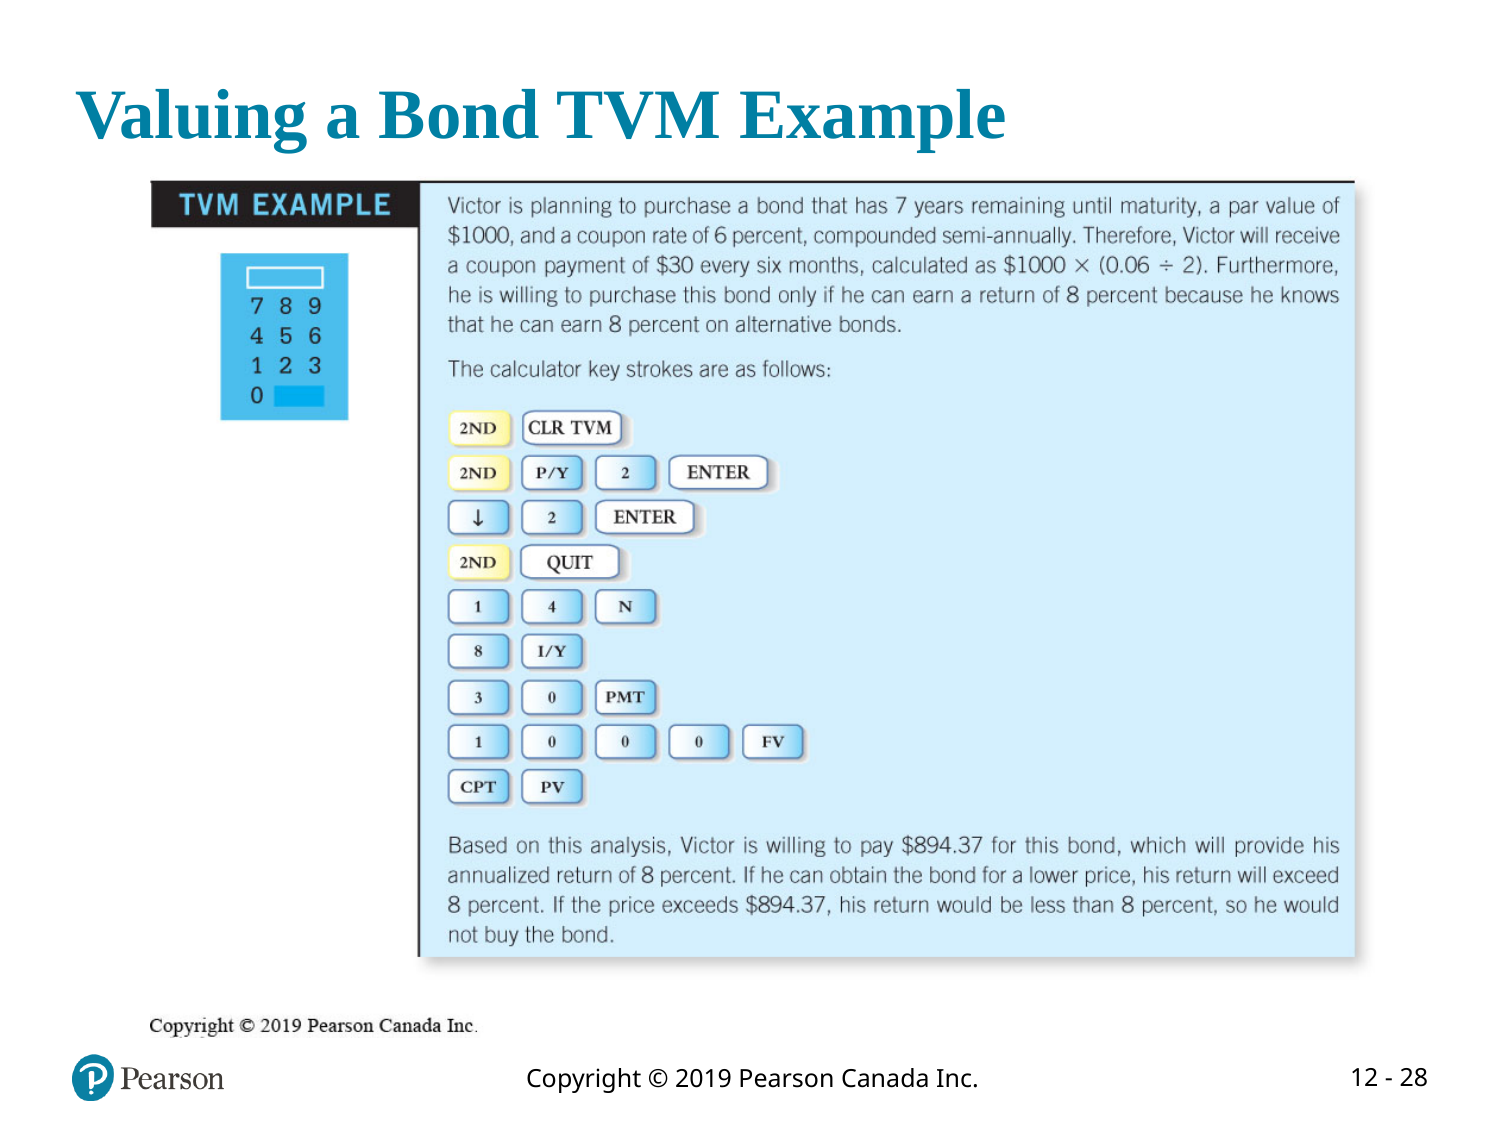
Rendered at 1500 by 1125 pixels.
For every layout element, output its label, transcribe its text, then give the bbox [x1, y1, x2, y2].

title Valuing a Bond TVM Example [75, 50, 1250, 153]
picture [149, 176, 1376, 1038]
picture [99, 1054, 224, 1101]
picture [81, 1064, 107, 1089]
picture [72, 1087, 83, 1101]
picture [72, 1054, 89, 1072]
